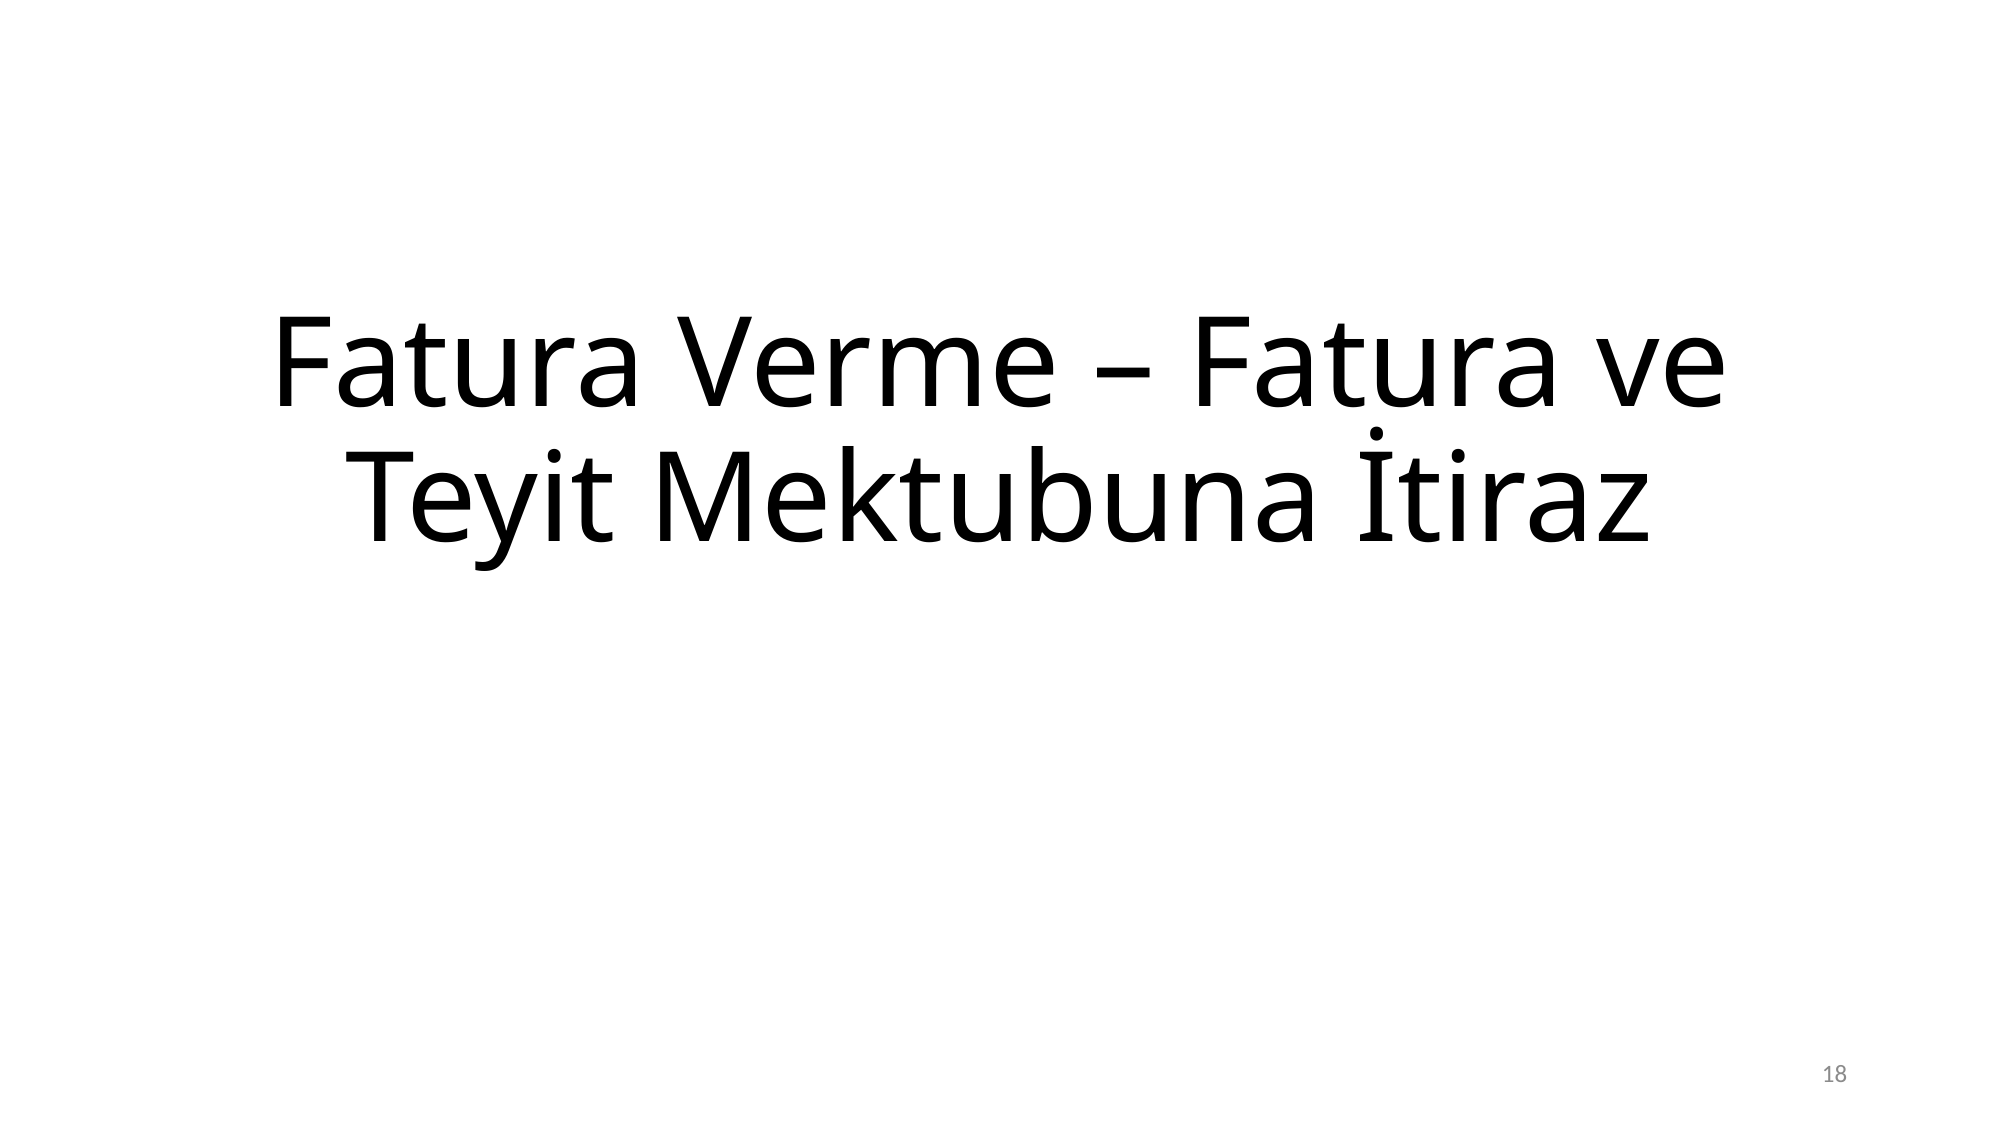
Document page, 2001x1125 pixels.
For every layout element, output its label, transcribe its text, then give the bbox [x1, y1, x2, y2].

slide_number 18 [1412, 1042, 1863, 1103]
title Fatura Verme – Fatura ve Teyit Mektubuna İtiraz [249, 184, 1750, 576]
